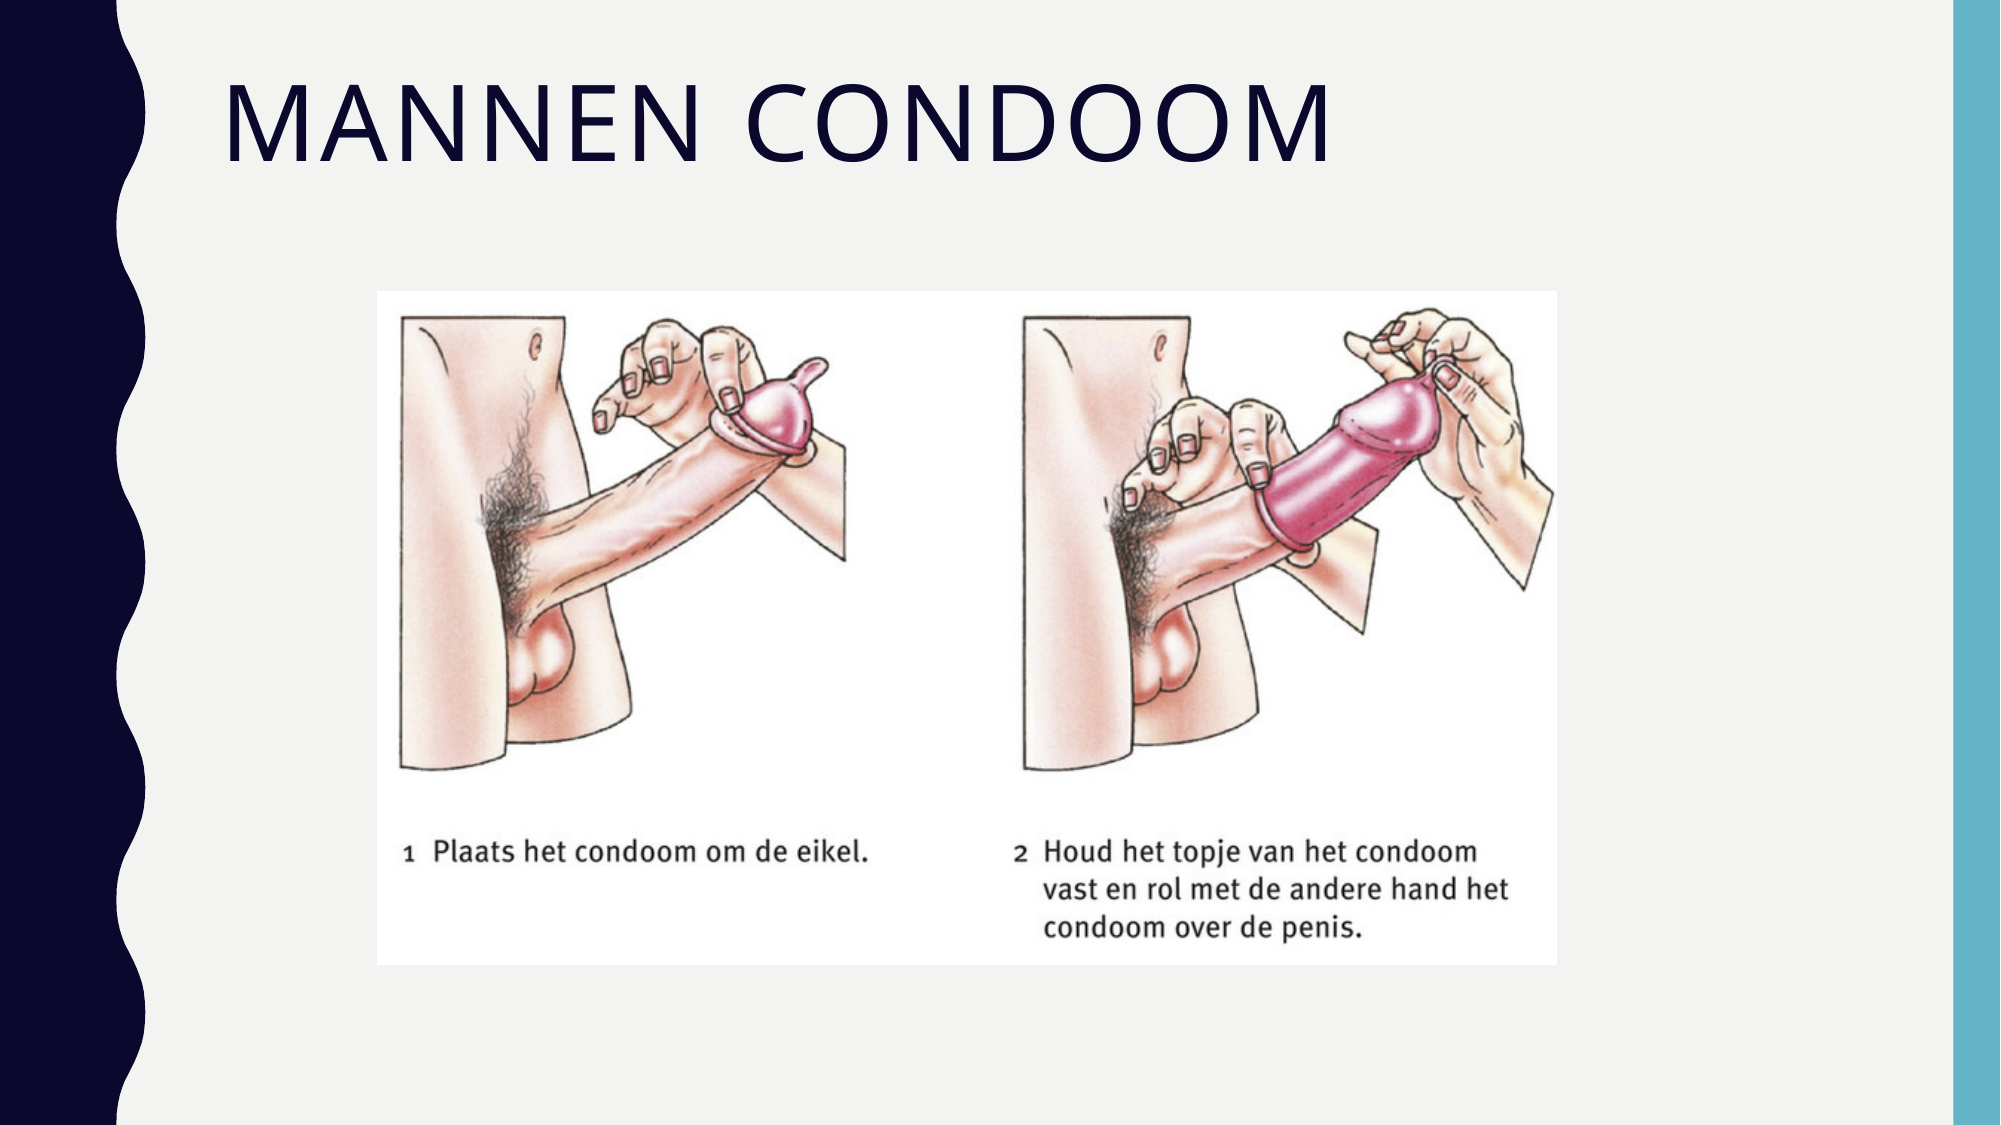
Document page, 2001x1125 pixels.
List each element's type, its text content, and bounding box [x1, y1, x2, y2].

title Mannen condoom [205, 62, 1875, 308]
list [377, 291, 1557, 965]
